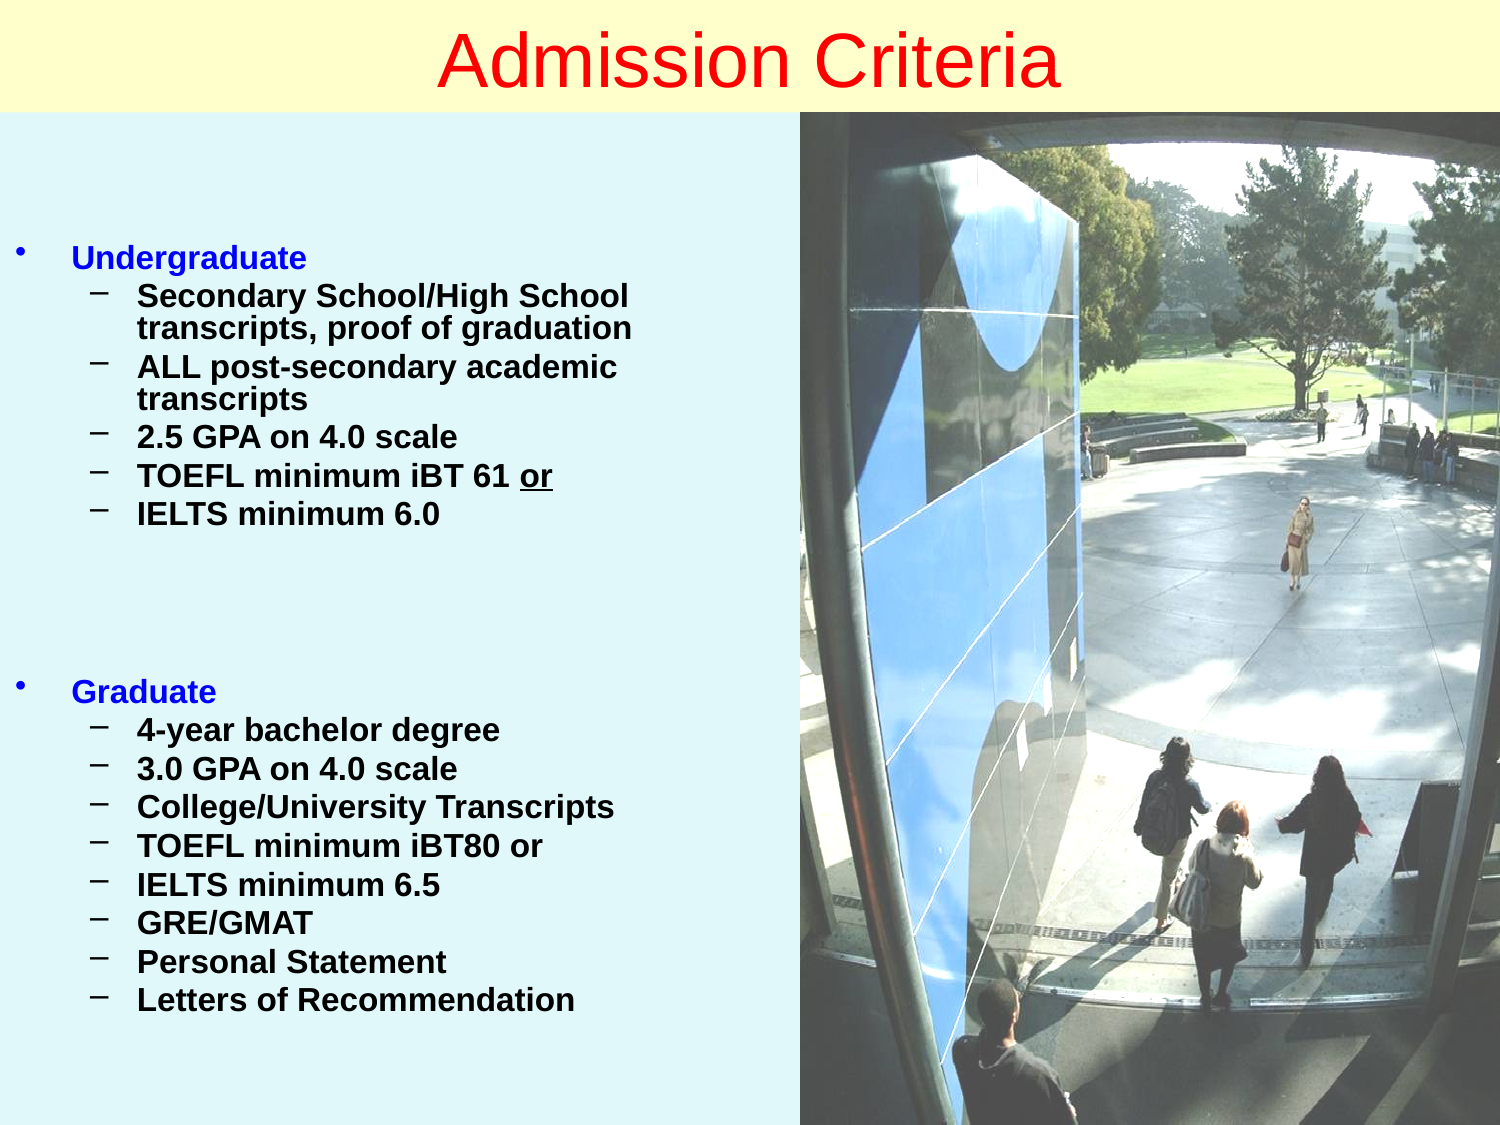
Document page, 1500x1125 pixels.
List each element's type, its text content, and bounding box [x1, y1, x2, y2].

list Undergraduate Secondary School/High School transcripts, proof of graduation ALL post-secondary academic transcripts 2.5 GPA on 4.0 scale TOEFL minimum iBT 61 or IELTS minimum 6.0 Graduate 4-year bachelor degree 3.0 GPA on 4.0 scale College/University Transcripts TOEFL minimum iBT80 or IELTS minimum 6.5 GRE/GMAT Personal Statement Letters of Recommendation [0, 112, 797, 1125]
picture [799, 112, 1500, 1125]
title Admission Criteria [0, 0, 1500, 112]
